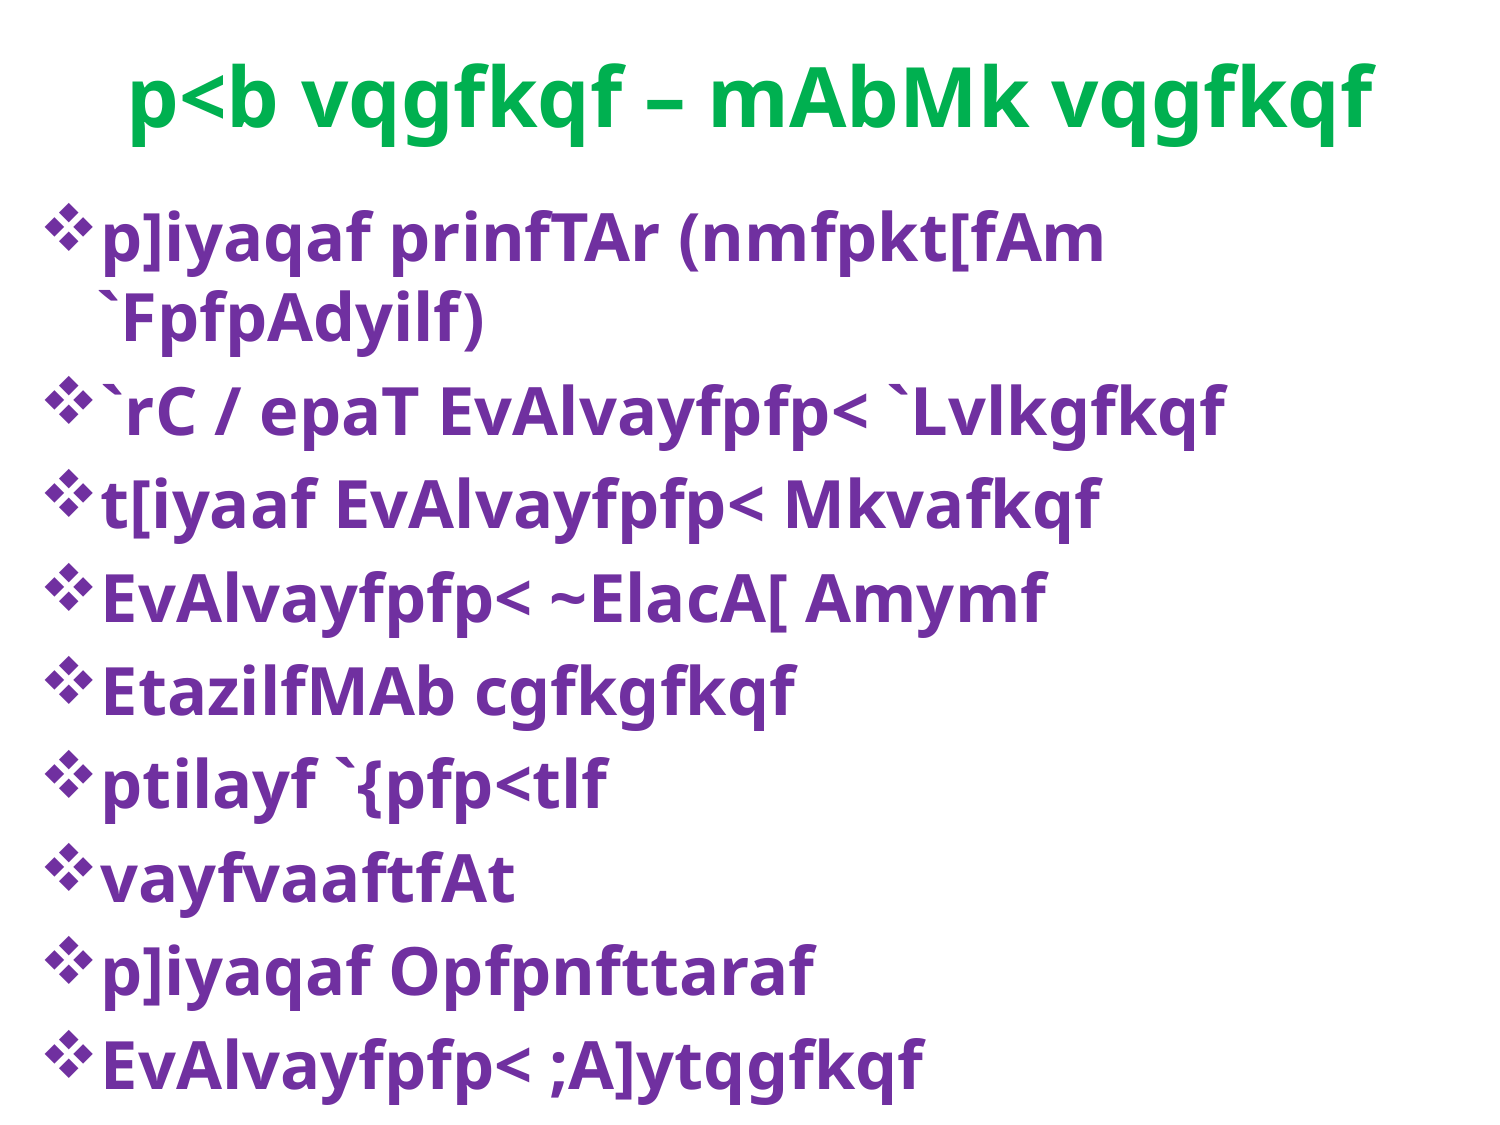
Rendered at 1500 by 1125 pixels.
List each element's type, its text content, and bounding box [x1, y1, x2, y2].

list p]iyaqaf prinfTAr (nmfpkt[fAm `FpfpAdyilf) `rC / epaT EvAlvayfpfp< `Lvlkgfkqf t[iyaaf EvAlvayfpfp< Mkvafkqf EvAlvayfpfp< ~ElacA[ Amymf EtazilfMAb cgfkgfkqf ptilayf `{pfp<tlf vayfvaaftfAt p]iyaqaf Opfpnfttaraf EvAlvayfpfp< ;A]ytqgfkqf [24, 187, 1500, 1125]
title p<b vqgfkqf – mAbMk vqgfkqf [0, 0, 1500, 188]
